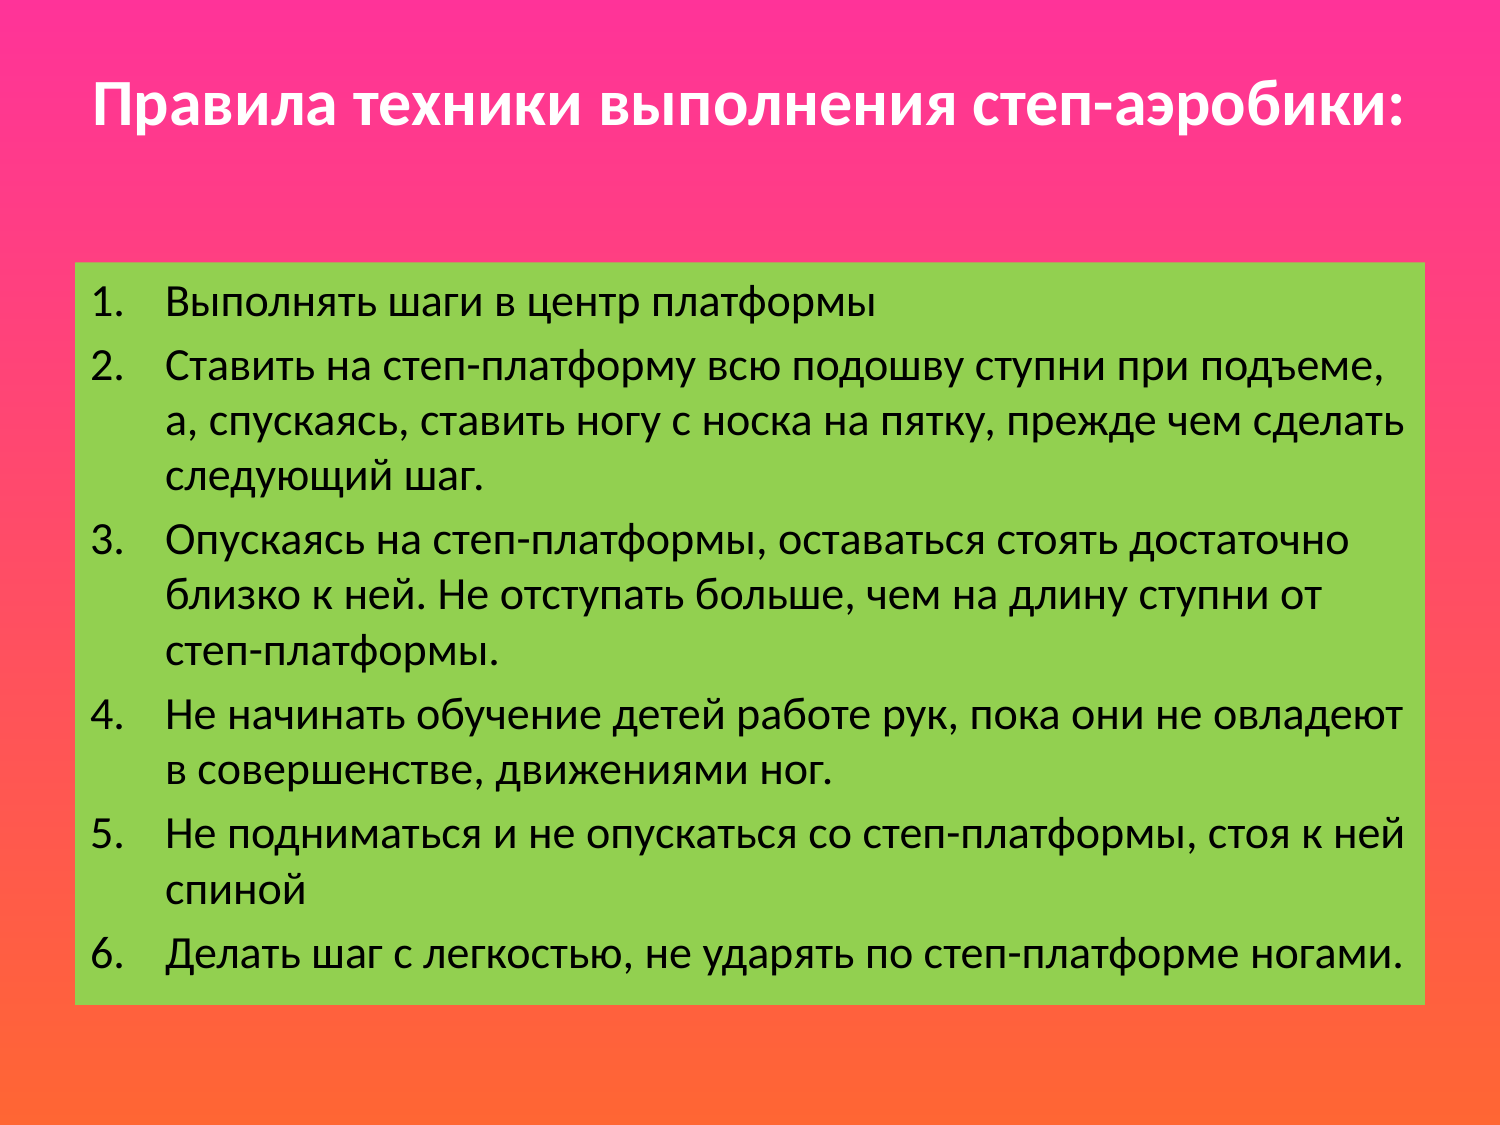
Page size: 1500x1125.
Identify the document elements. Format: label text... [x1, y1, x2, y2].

list Выполнять шаги в центр платформы Ставить на степ-платформу всю подошву ступни при подъеме, а, спускаясь, ставить ногу с носка на пятку, прежде чем сделать следующий шаг. Опускаясь на степ-платформы, оставаться стоять достаточно близко к ней. Не отступать больше, чем на длину ступни от степ-платформы. Не начинать обучение детей работе рук, пока они не овладеют в совершенстве, движениями ног. Не подниматься и не опускаться со степ-платформы, стоя к ней спиной Делать шаг с легкостью, не ударять по степ-платформе ногами. [75, 262, 1425, 1005]
title Правила техники выполнения степ-аэробики: [75, 45, 1425, 233]
